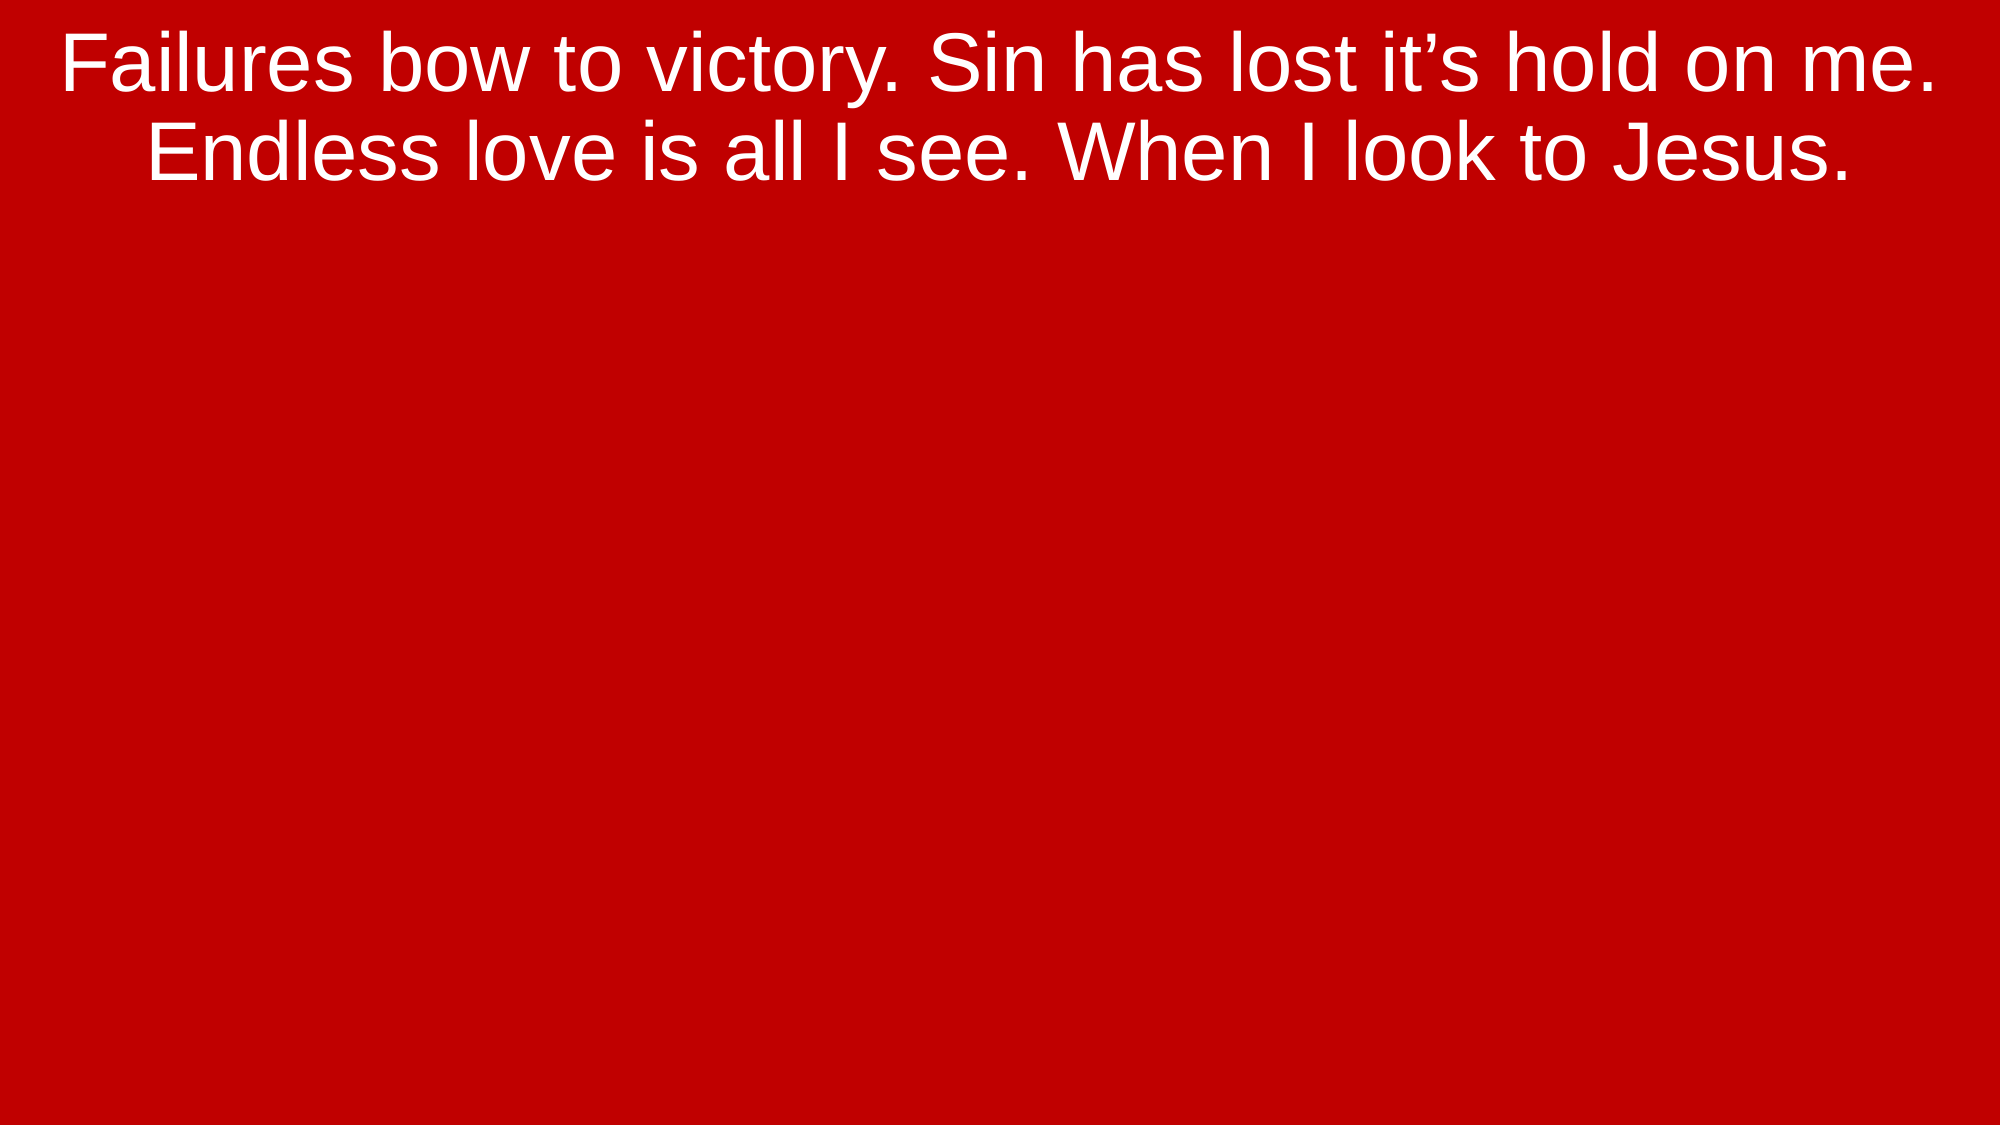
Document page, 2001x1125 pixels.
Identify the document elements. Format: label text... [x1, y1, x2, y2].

list Failures bow to victory. Sin has lost it’s hold on me. Endless love is all I see. When I look to Jesus. [0, 11, 2000, 925]
